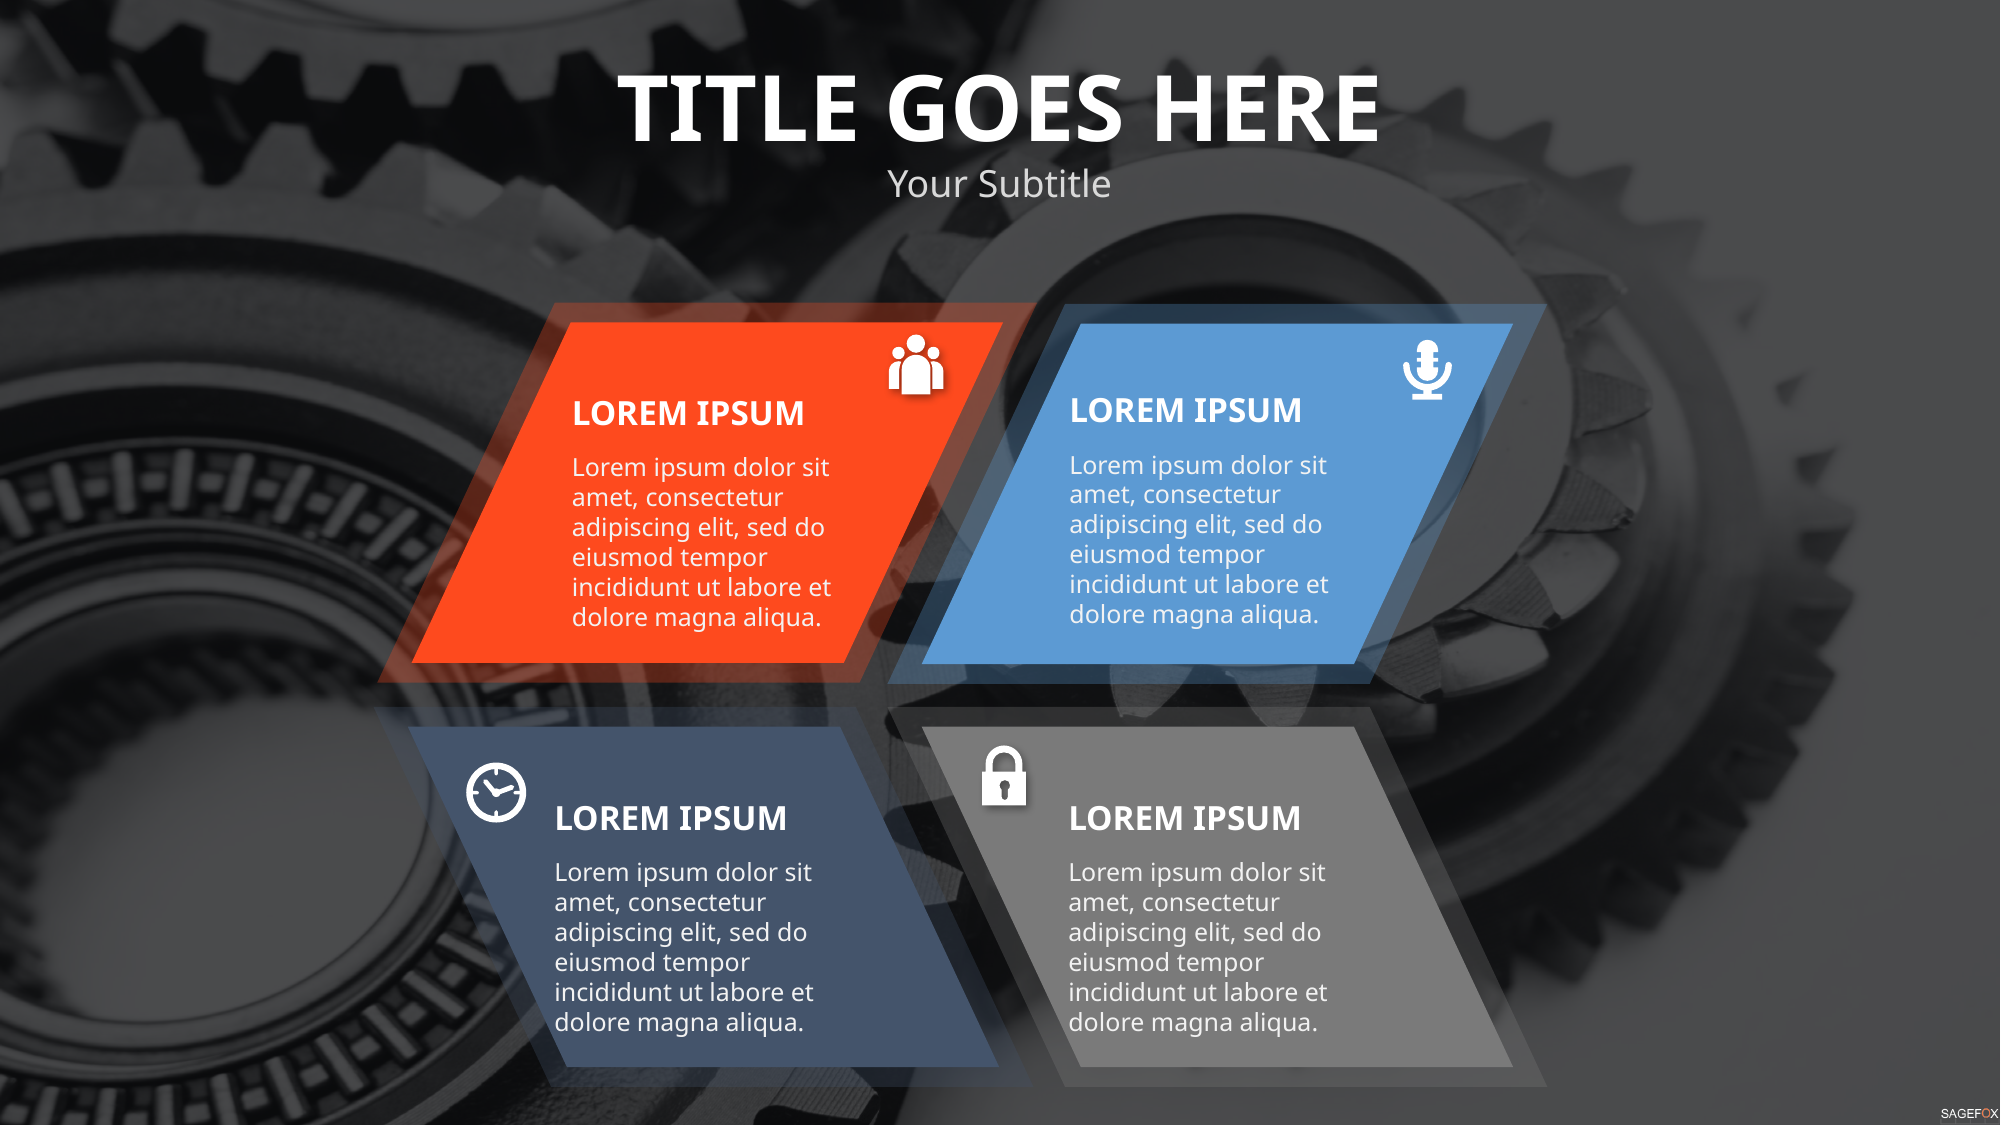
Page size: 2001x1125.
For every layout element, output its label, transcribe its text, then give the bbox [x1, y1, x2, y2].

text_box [466, 762, 527, 823]
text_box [377, 302, 1038, 683]
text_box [887, 303, 1548, 684]
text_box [1403, 339, 1452, 400]
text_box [887, 706, 1548, 1088]
picture [1940, 0, 2001, 1125]
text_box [373, 706, 887, 1088]
text_box TITLE GOES HERE Your Subtitle [548, 42, 1452, 212]
